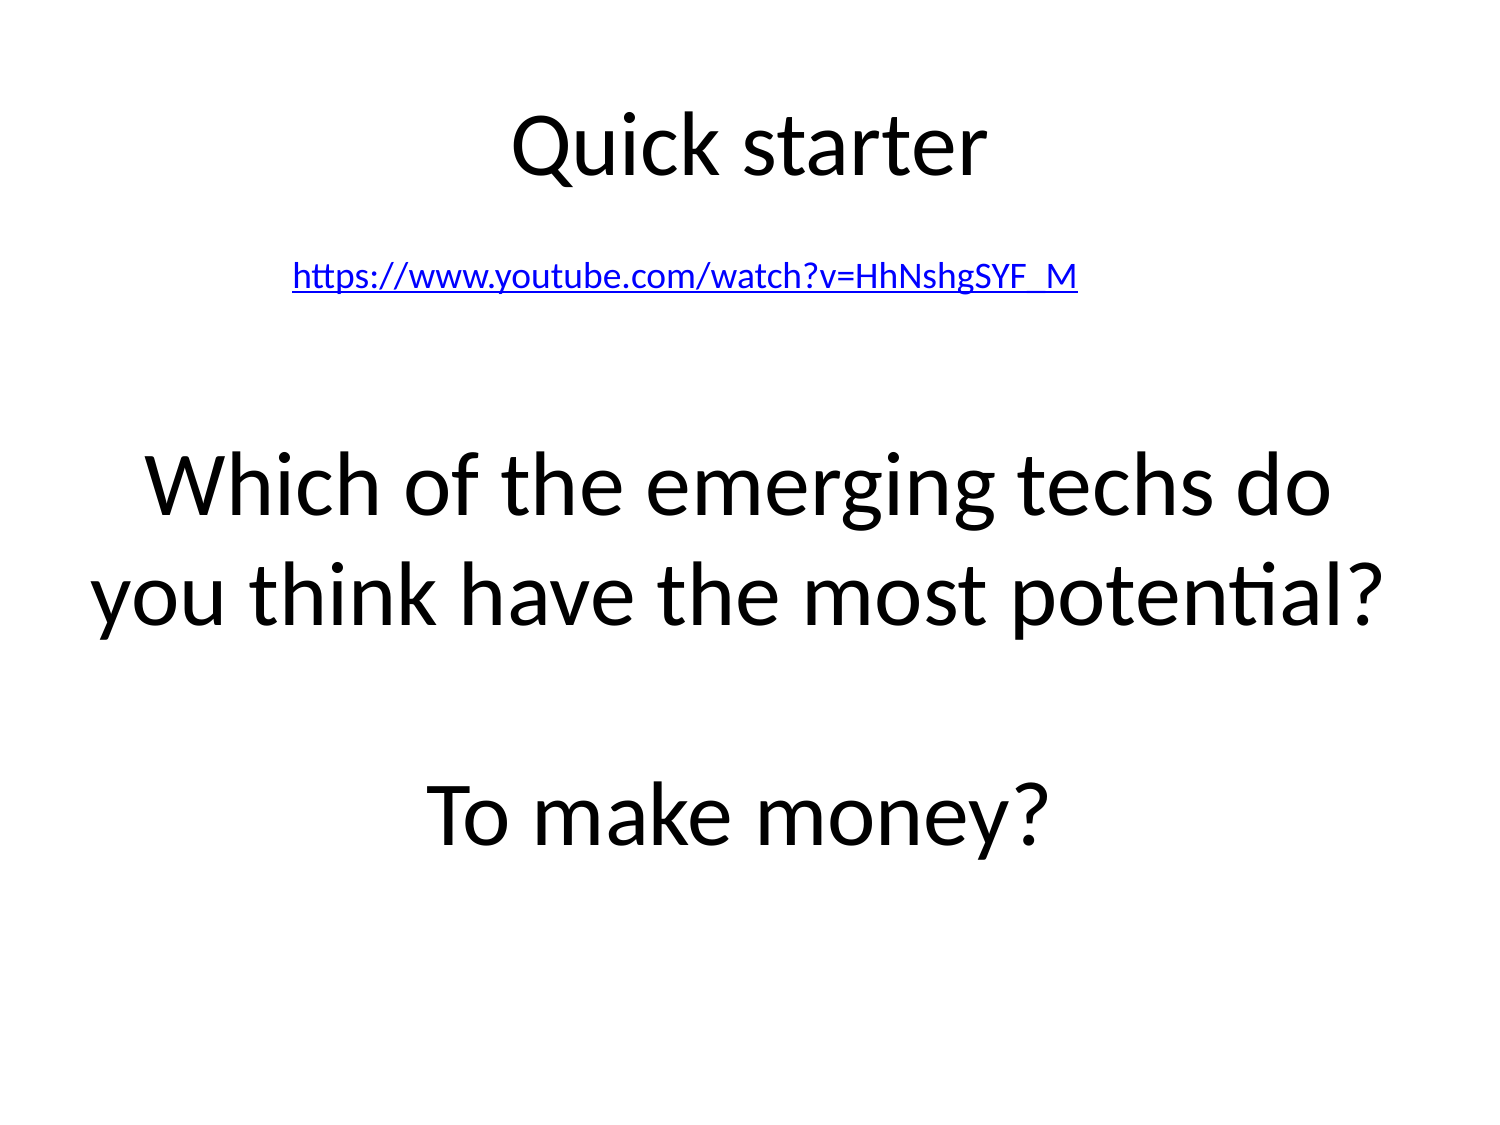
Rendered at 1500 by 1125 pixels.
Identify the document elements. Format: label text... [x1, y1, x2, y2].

text_box Which of the emerging techs do you think have the most potential? To make money? [64, 549, 1415, 738]
text_box https://www.youtube.com/watch?v=HhNshgSYF_M [277, 243, 1125, 349]
title Quick starter [75, 45, 1425, 233]
